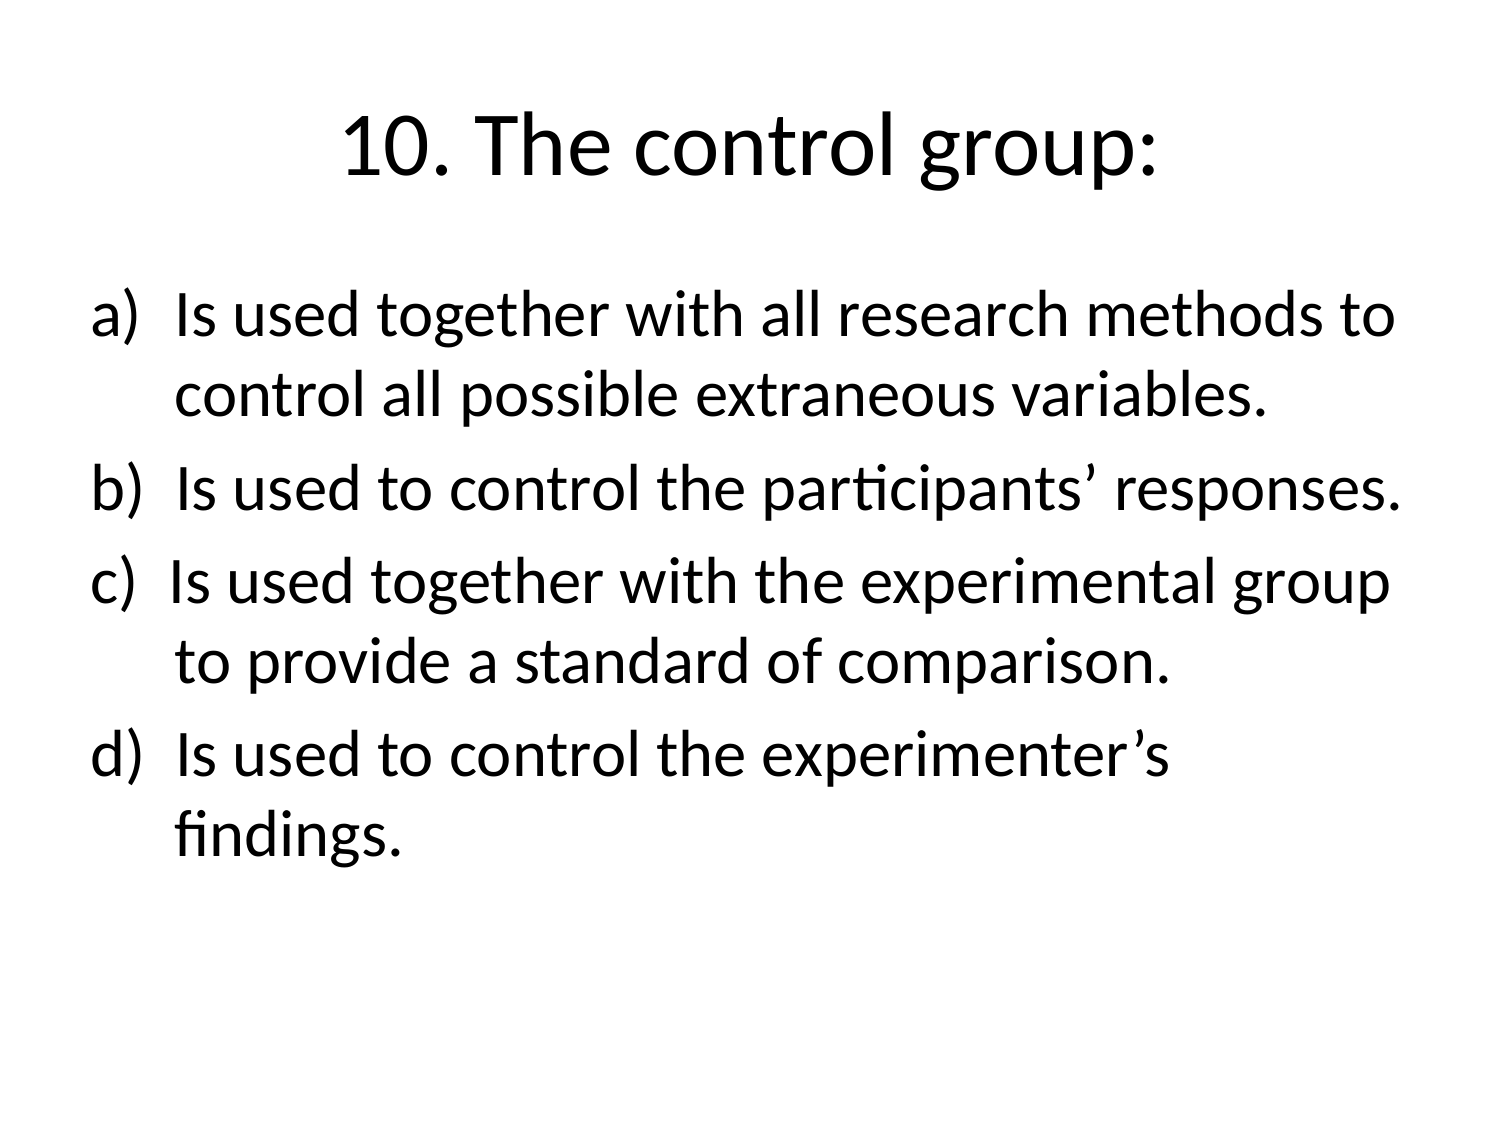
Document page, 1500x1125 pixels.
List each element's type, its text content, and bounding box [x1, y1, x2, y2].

title 10. The control group: [75, 45, 1425, 233]
list Is used together with all research methods to control all possible extraneous variables. b) Is used to control the participants’ responses. c) Is used together with the experimental group to provide a standard of comparison. d) Is used to control the experimenter’s findings. [75, 262, 1425, 1005]
